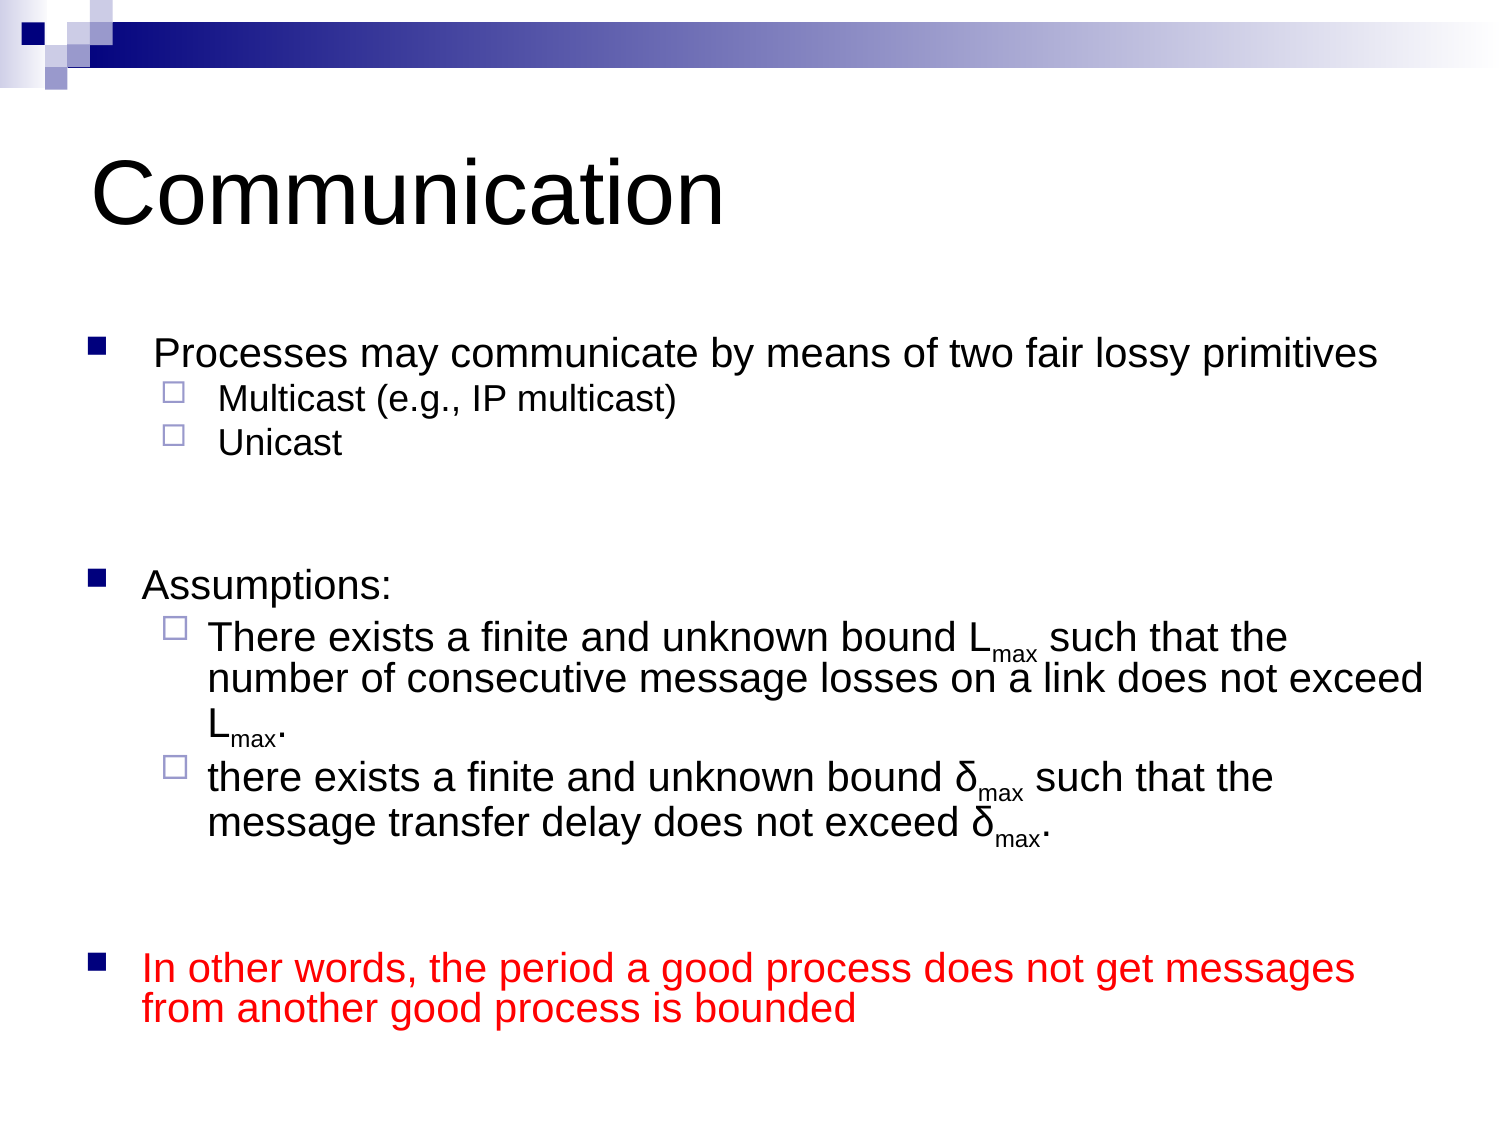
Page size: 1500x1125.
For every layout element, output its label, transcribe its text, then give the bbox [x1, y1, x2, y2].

title Communication [74, 74, 1426, 269]
list Processes may communicate by means of two fair lossy primitives Multicast (e.g., IP multicast) Unicast Assumptions: There exists a finite and unknown bound Lmax such that the number of consecutive message losses on a link does not exceed Lmax. there exists a finite and unknown bound δmax such that the message transfer delay does not exceed δmax. In other words, the period a good process does not get messages from another good process is bounded [70, 269, 1454, 1009]
